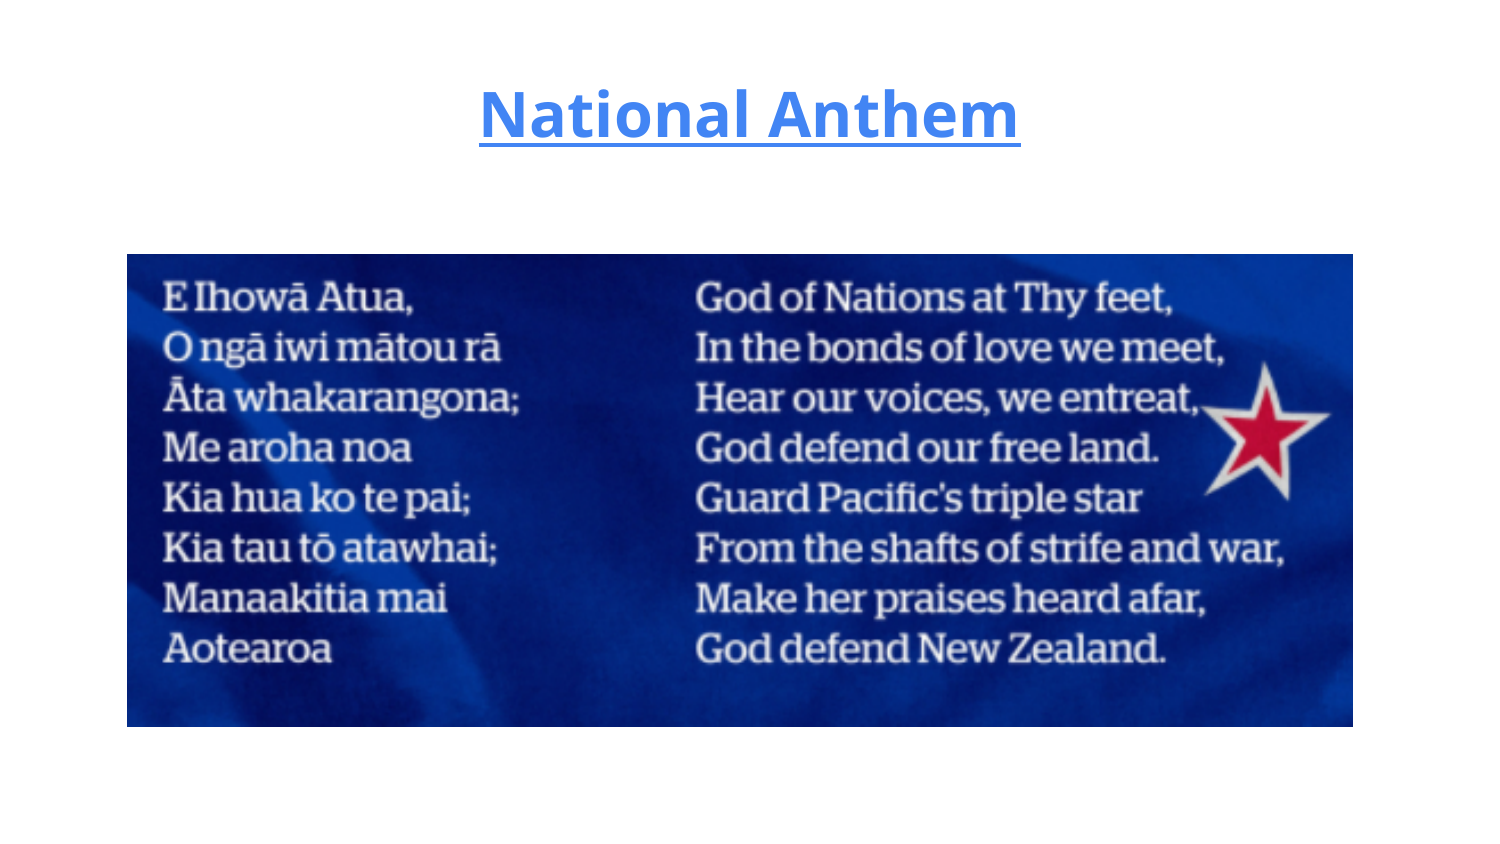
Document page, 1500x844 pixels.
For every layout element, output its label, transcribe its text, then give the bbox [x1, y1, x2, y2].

title National Anthem [51, 60, 1449, 155]
picture [126, 254, 1353, 727]
